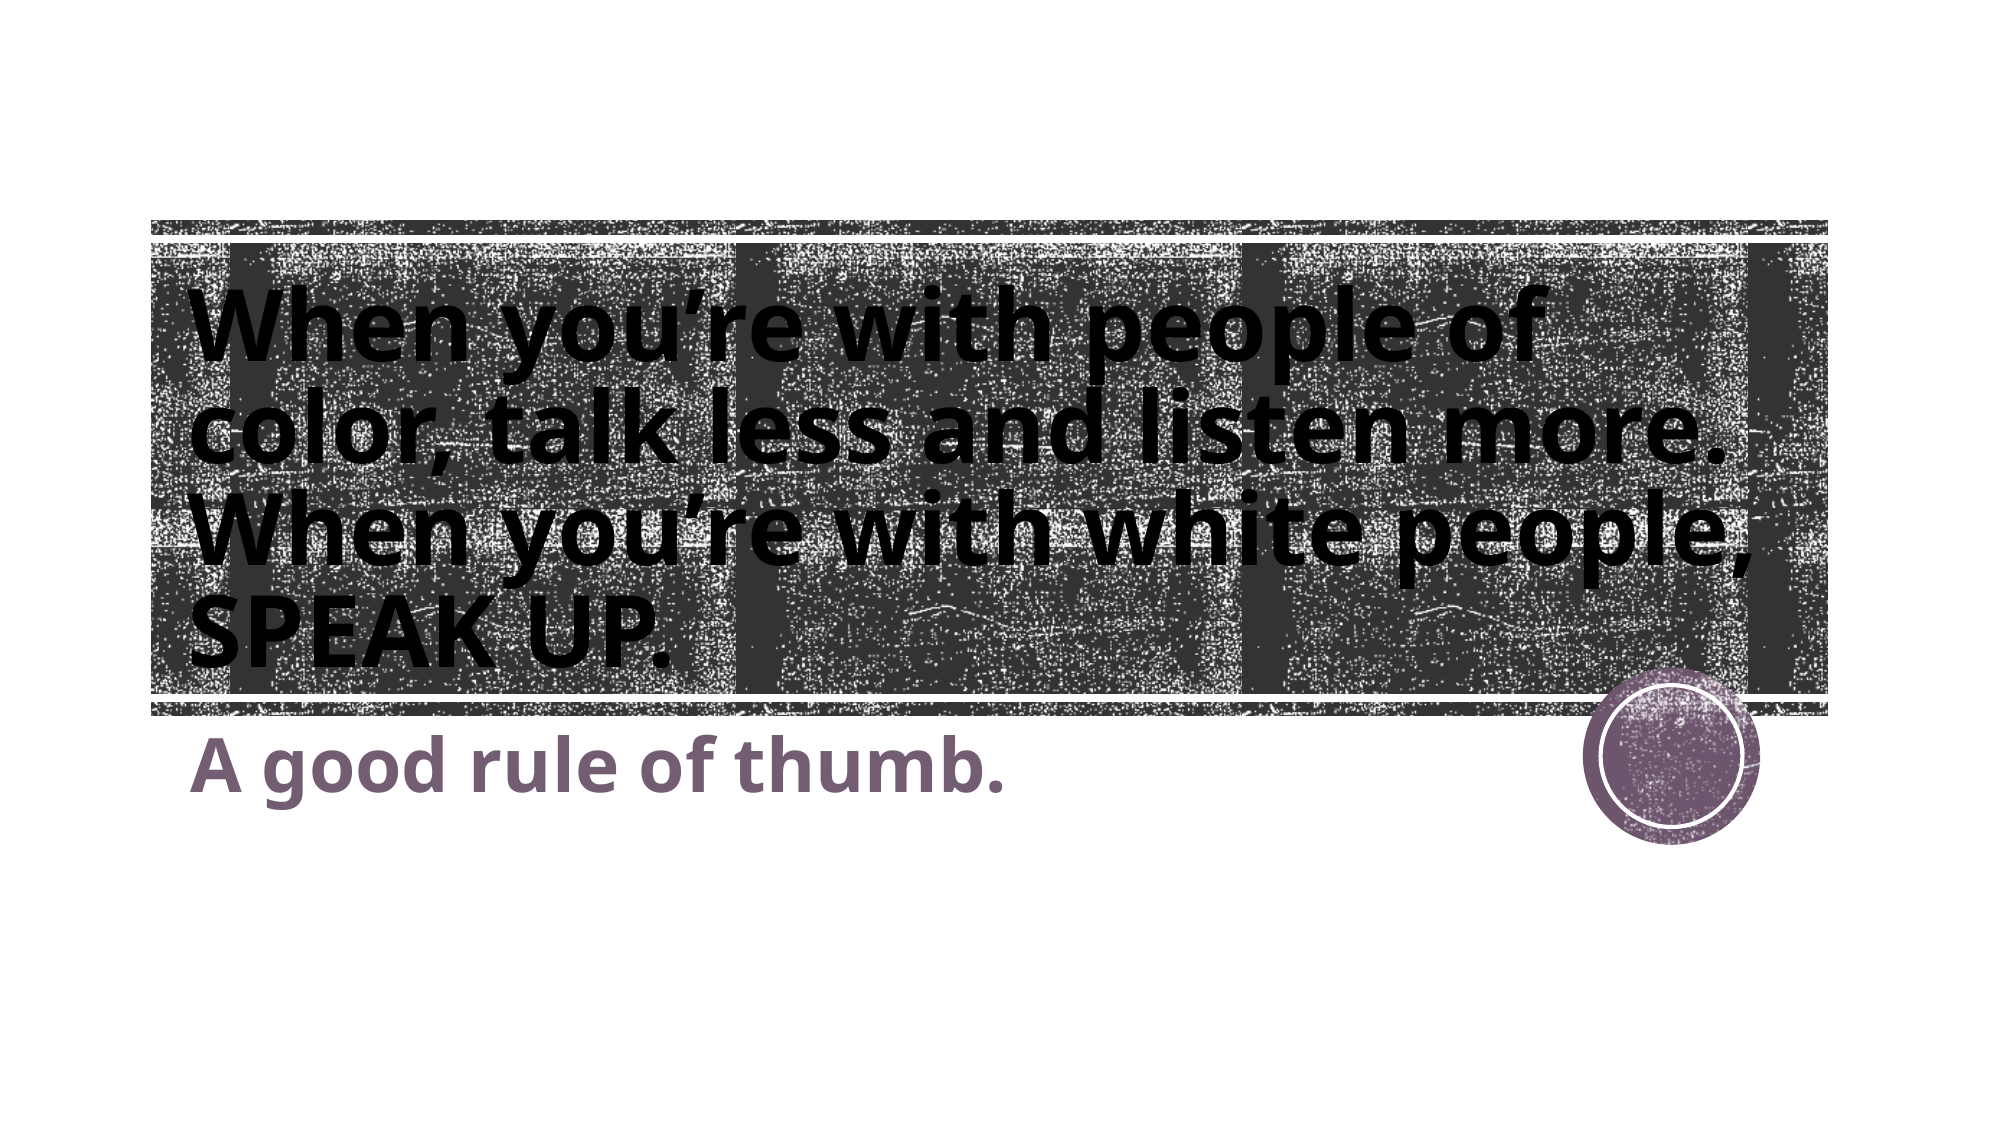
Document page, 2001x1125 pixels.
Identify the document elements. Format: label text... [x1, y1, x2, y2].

title When you’re with people of color, talk less and listen more. When you’re with white people, SPEAK UP. [172, 234, 1808, 733]
subtitle A good rule of thumb. [175, 720, 1470, 896]
